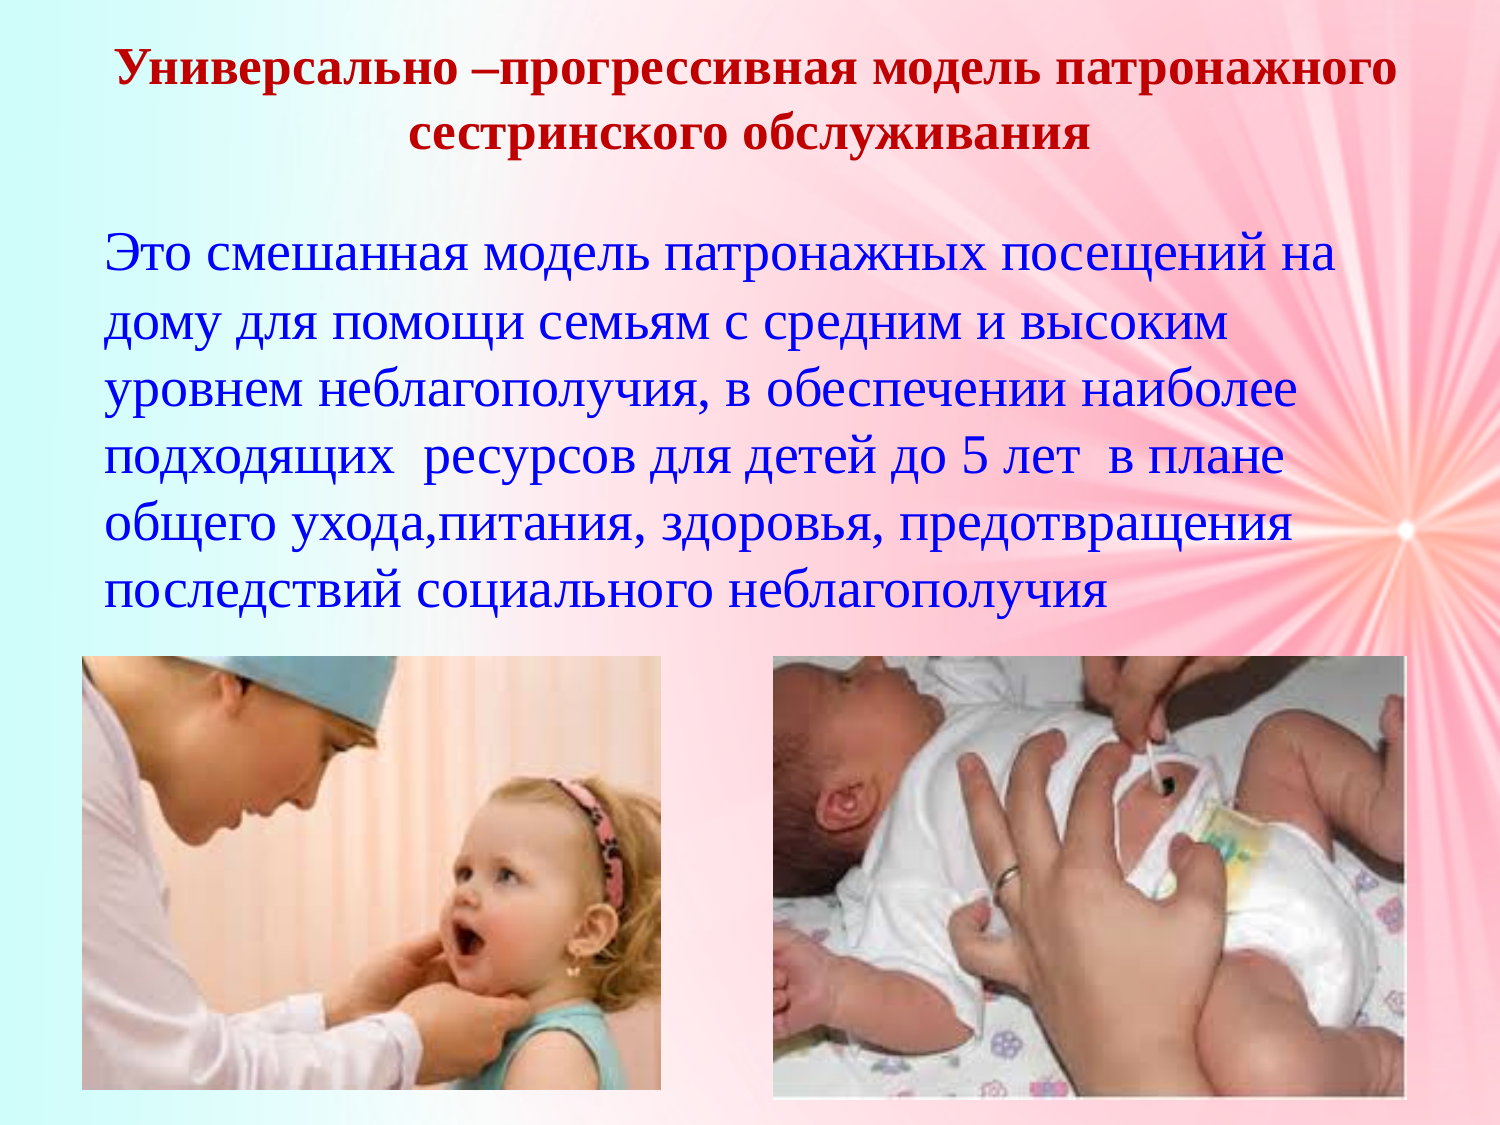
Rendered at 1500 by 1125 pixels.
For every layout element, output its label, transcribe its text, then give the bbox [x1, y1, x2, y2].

picture [0, 0, 1500, 1125]
title Универсально –прогрессивная модель патронажного сестринского обслуживания [82, 23, 1432, 169]
list Это смешанная модель патронажных посещений на дому для помощи семьям с средним и высоким уровнем неблагополучия, в обеспечении наиболее подходящих ресурсов для детей до 5 лет в плане общего ухода,питания, здоровья, предотвращения последствий социального неблагополучия [35, 199, 1433, 680]
